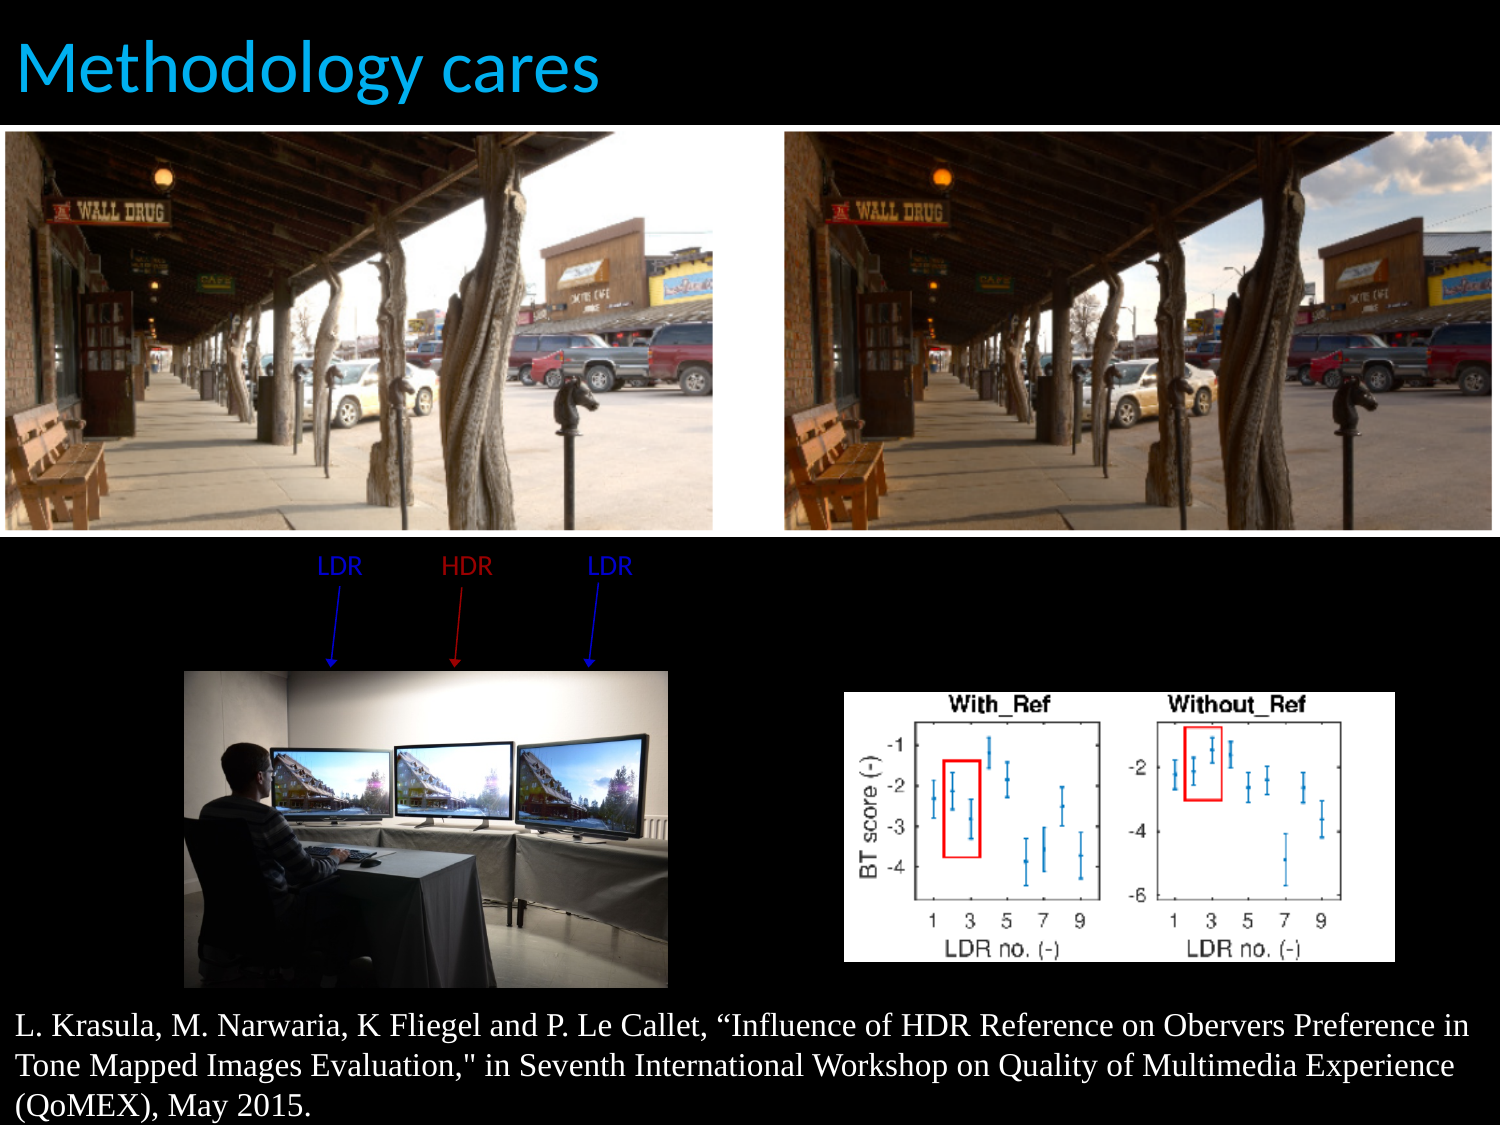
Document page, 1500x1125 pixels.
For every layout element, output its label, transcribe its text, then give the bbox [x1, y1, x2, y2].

picture [0, 125, 1500, 538]
picture [844, 692, 1395, 962]
title Methodology cares [0, 0, 1235, 123]
text_box L. Krasula, M. Narwaria, K Fliegel and P. Le Callet, “Influence of HDR Reference on Obervers Preference in Tone Mapped Images Evaluation," in Seventh International Workshop on Quality of Multimedia Experience (QoMEX), May 2015. [0, 996, 1500, 1125]
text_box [183, 538, 668, 988]
